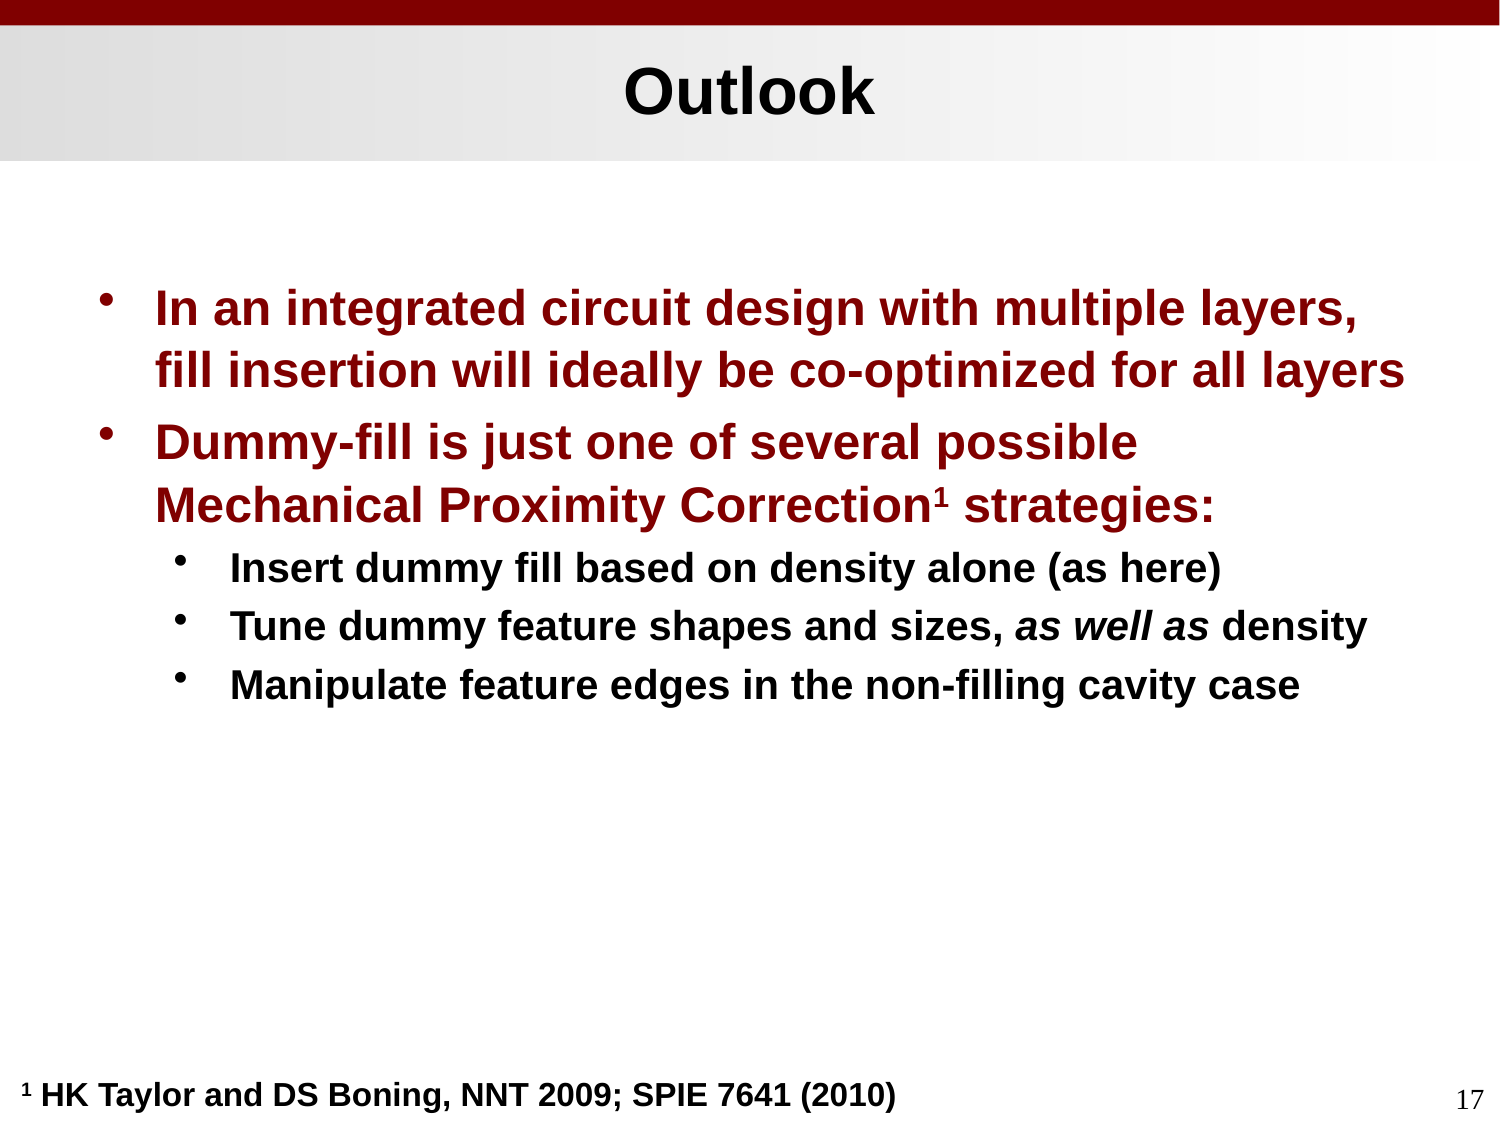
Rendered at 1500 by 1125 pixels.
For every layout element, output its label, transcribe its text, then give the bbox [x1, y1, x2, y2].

text_box 1 HK Taylor and DS Boning, NNT 2009; SPIE 7641 (2010) [6, 1066, 1278, 1125]
slide_number 17 [1278, 1072, 1500, 1125]
title Outlook [0, 30, 1500, 162]
text_box In an integrated circuit design with multiple layers, fill insertion will ideally be co-optimized for all layers Dummy-fill is just one of several possible Mechanical Proximity Correction1 strategies: Insert dummy fill based on density alone (as here) Tune dummy feature shapes and sizes, as well as density Manipulate feature edges in the non-filling cavity case [68, 177, 1443, 1004]
